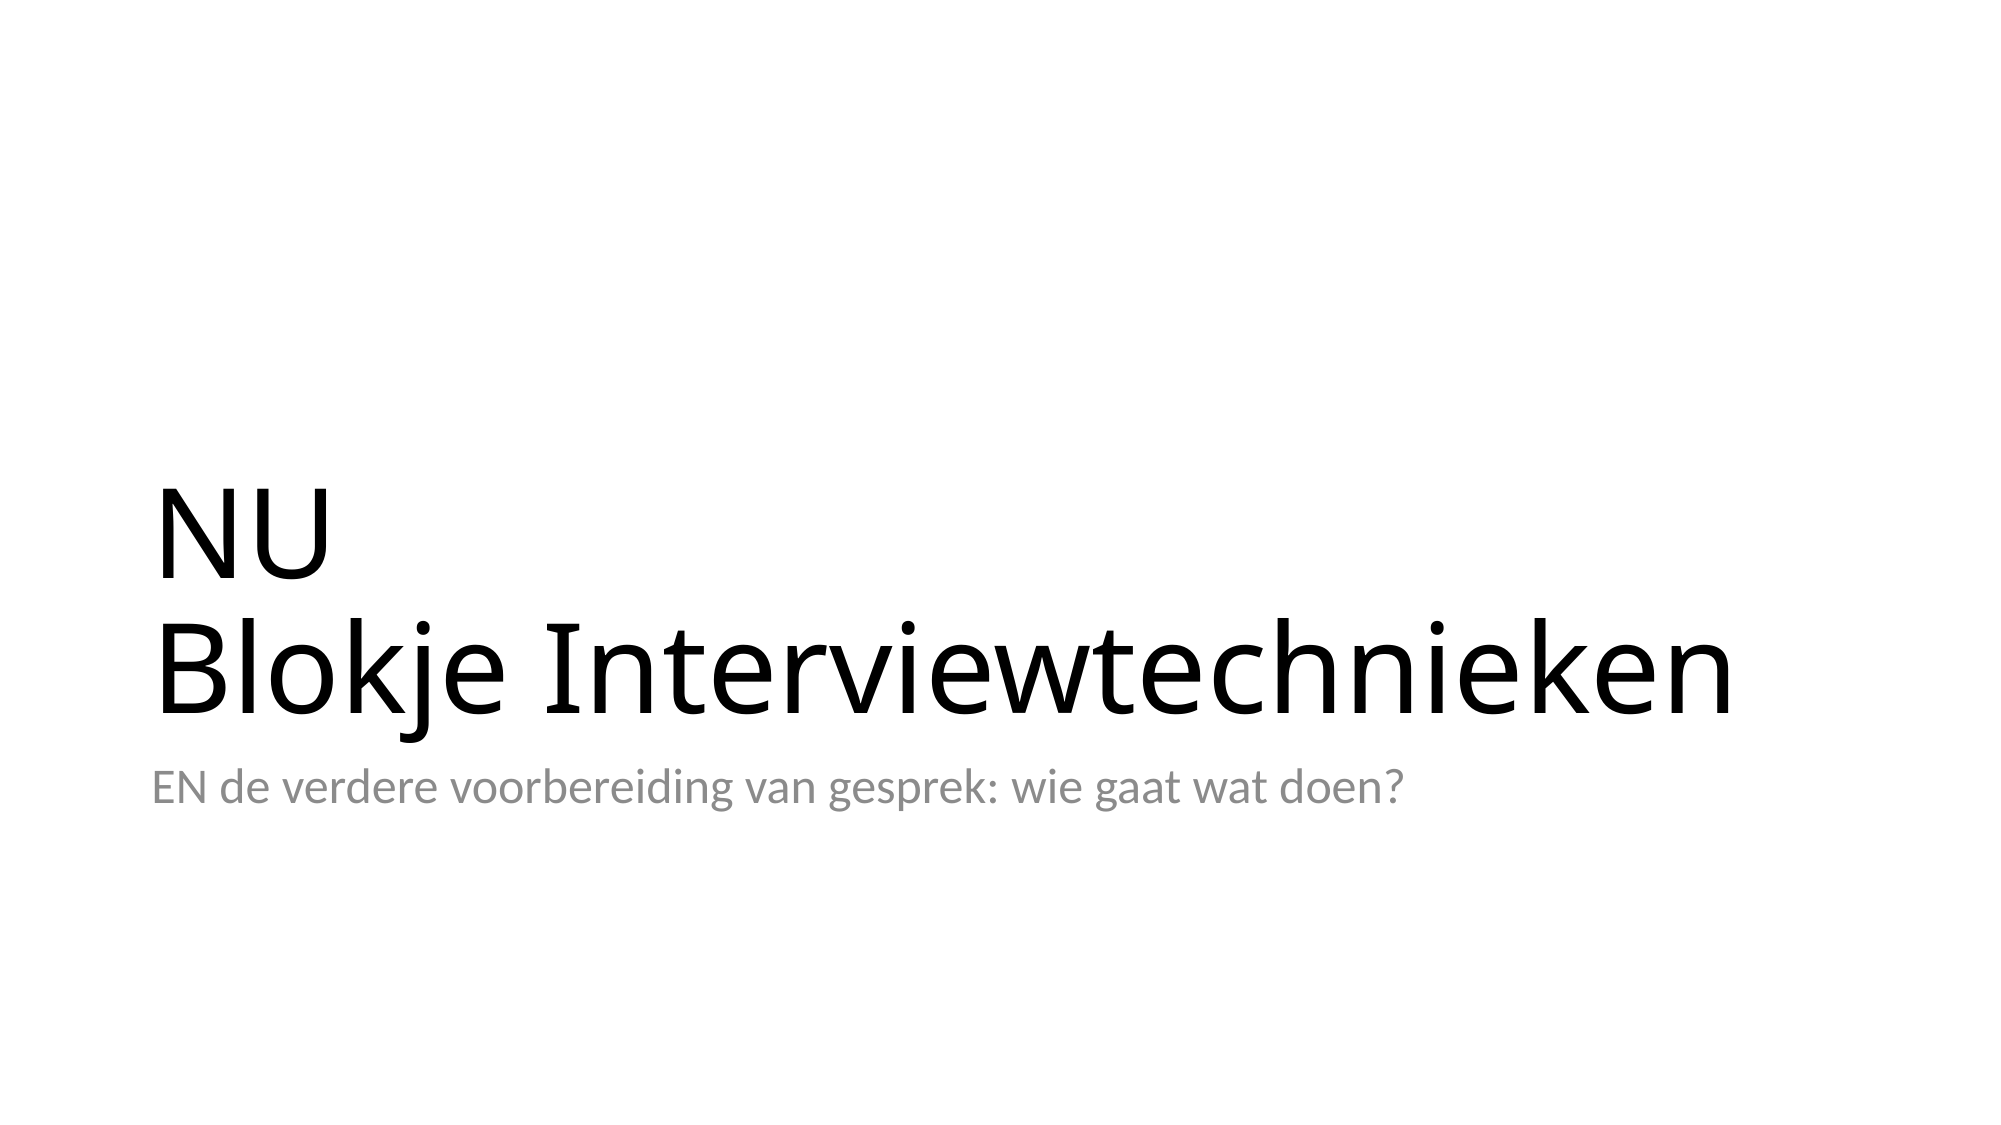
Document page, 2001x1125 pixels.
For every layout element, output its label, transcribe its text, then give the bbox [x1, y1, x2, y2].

list EN de verdere voorbereiding van gesprek: wie gaat wat doen? [136, 752, 1862, 999]
title NU Blokje Interviewtechnieken [136, 280, 1862, 749]
